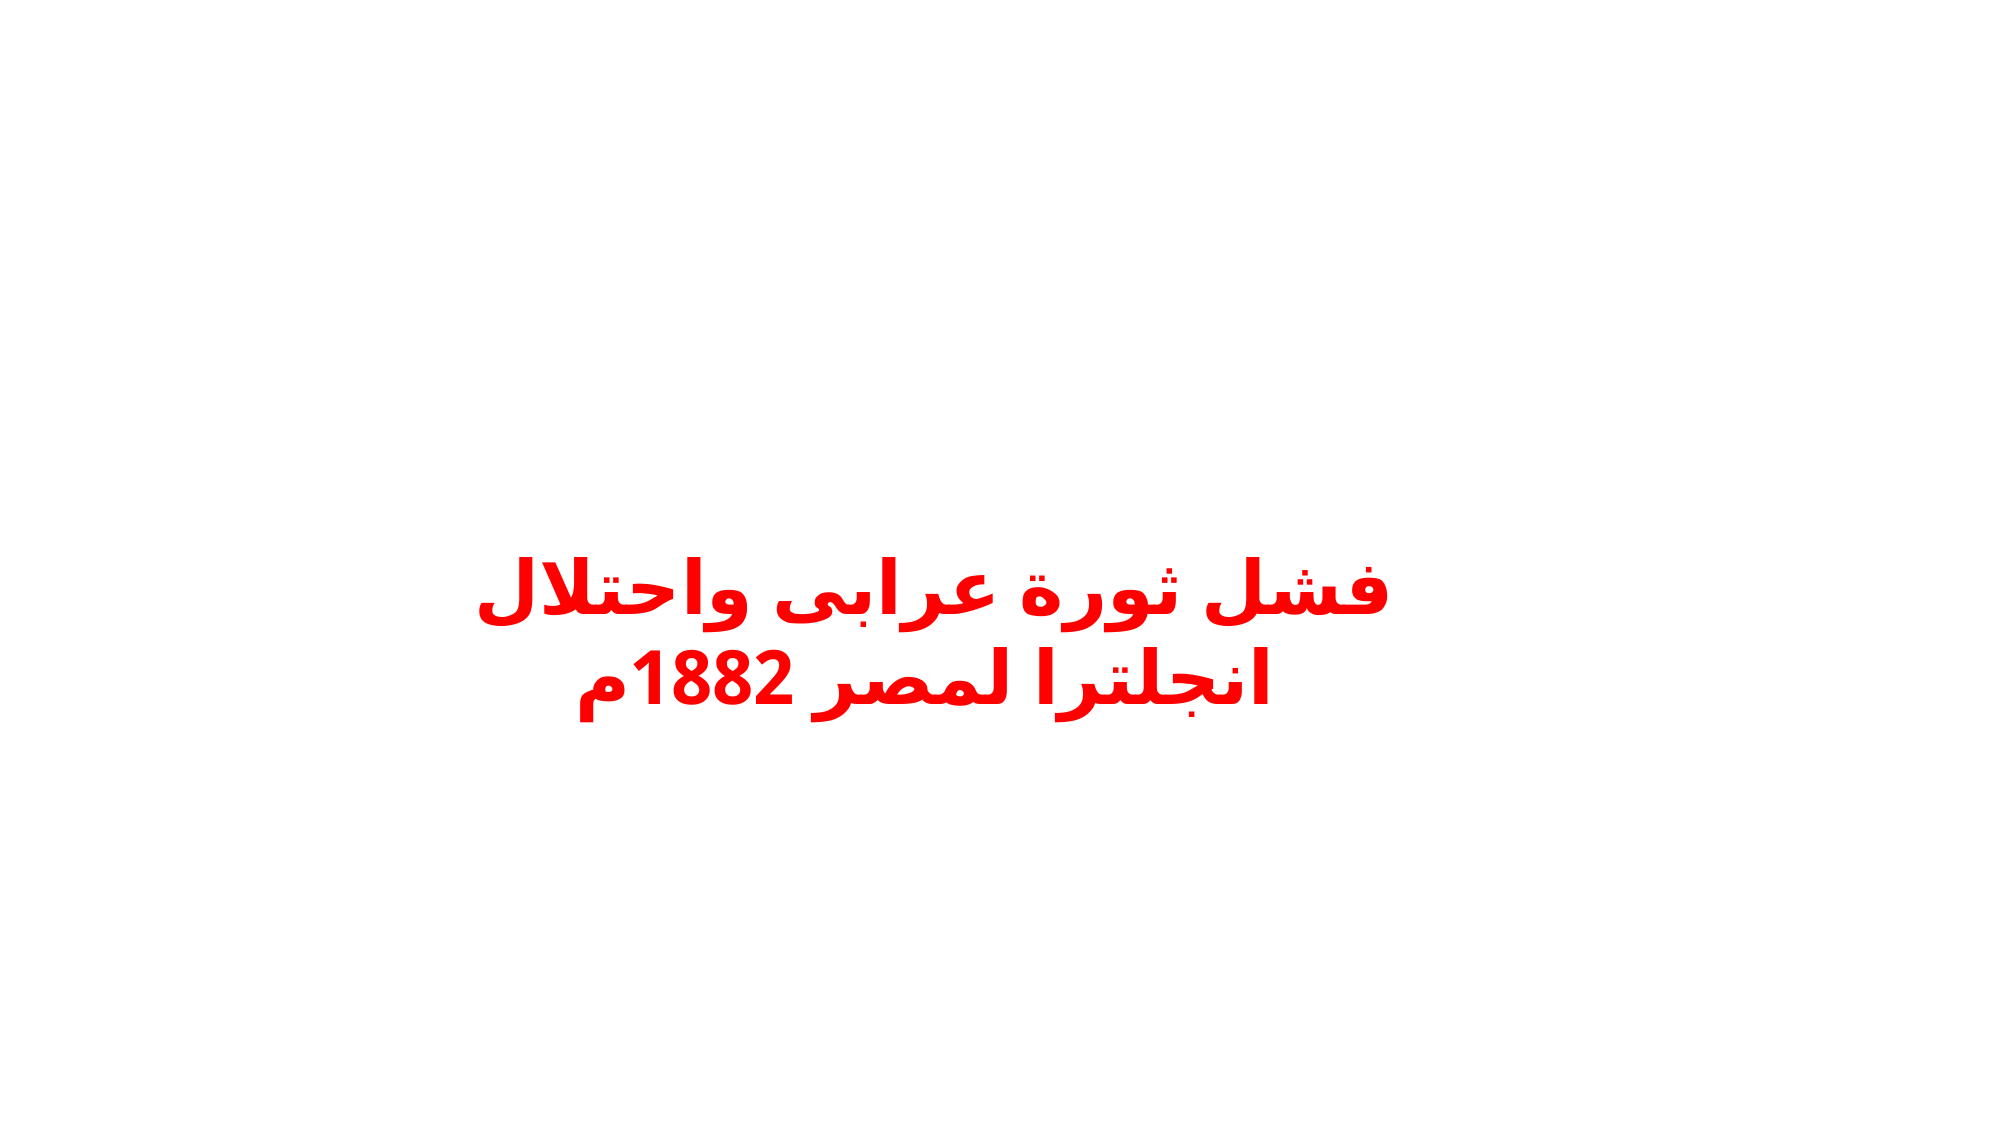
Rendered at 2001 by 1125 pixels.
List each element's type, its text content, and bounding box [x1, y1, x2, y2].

text_box فشل ثورة عرابى واحتلال انجلترا لمصر 1882م [390, 531, 1459, 727]
